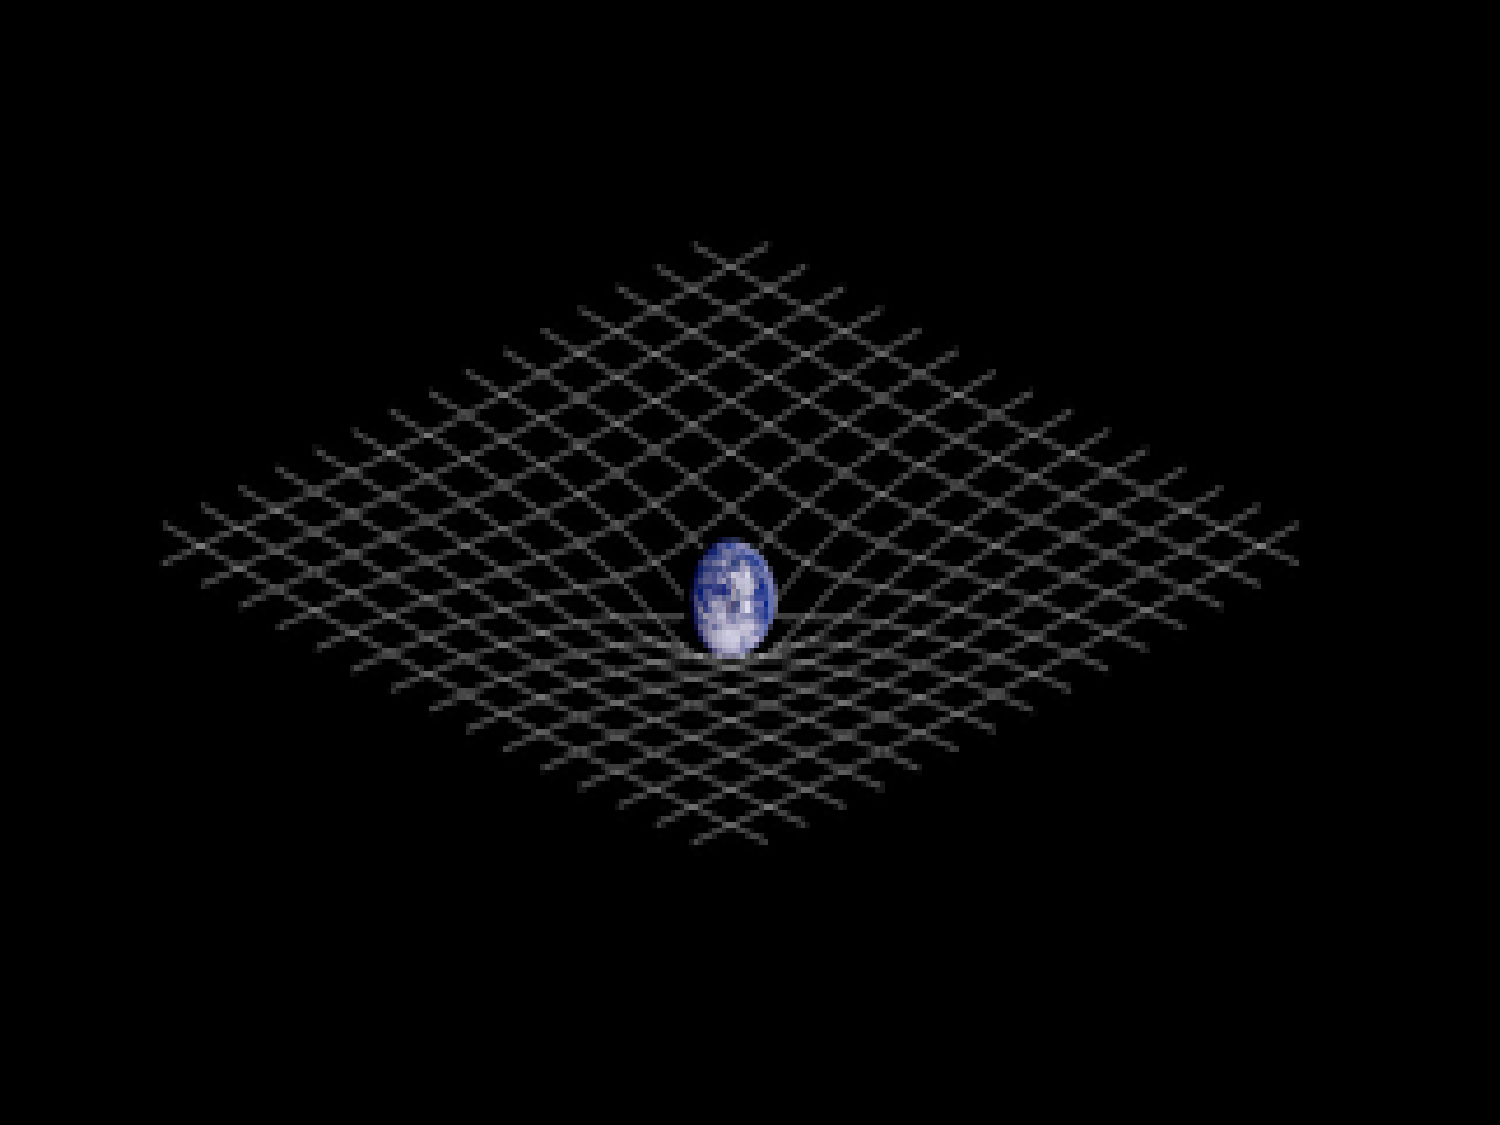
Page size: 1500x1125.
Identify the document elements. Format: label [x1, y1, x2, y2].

picture [149, 224, 1313, 863]
